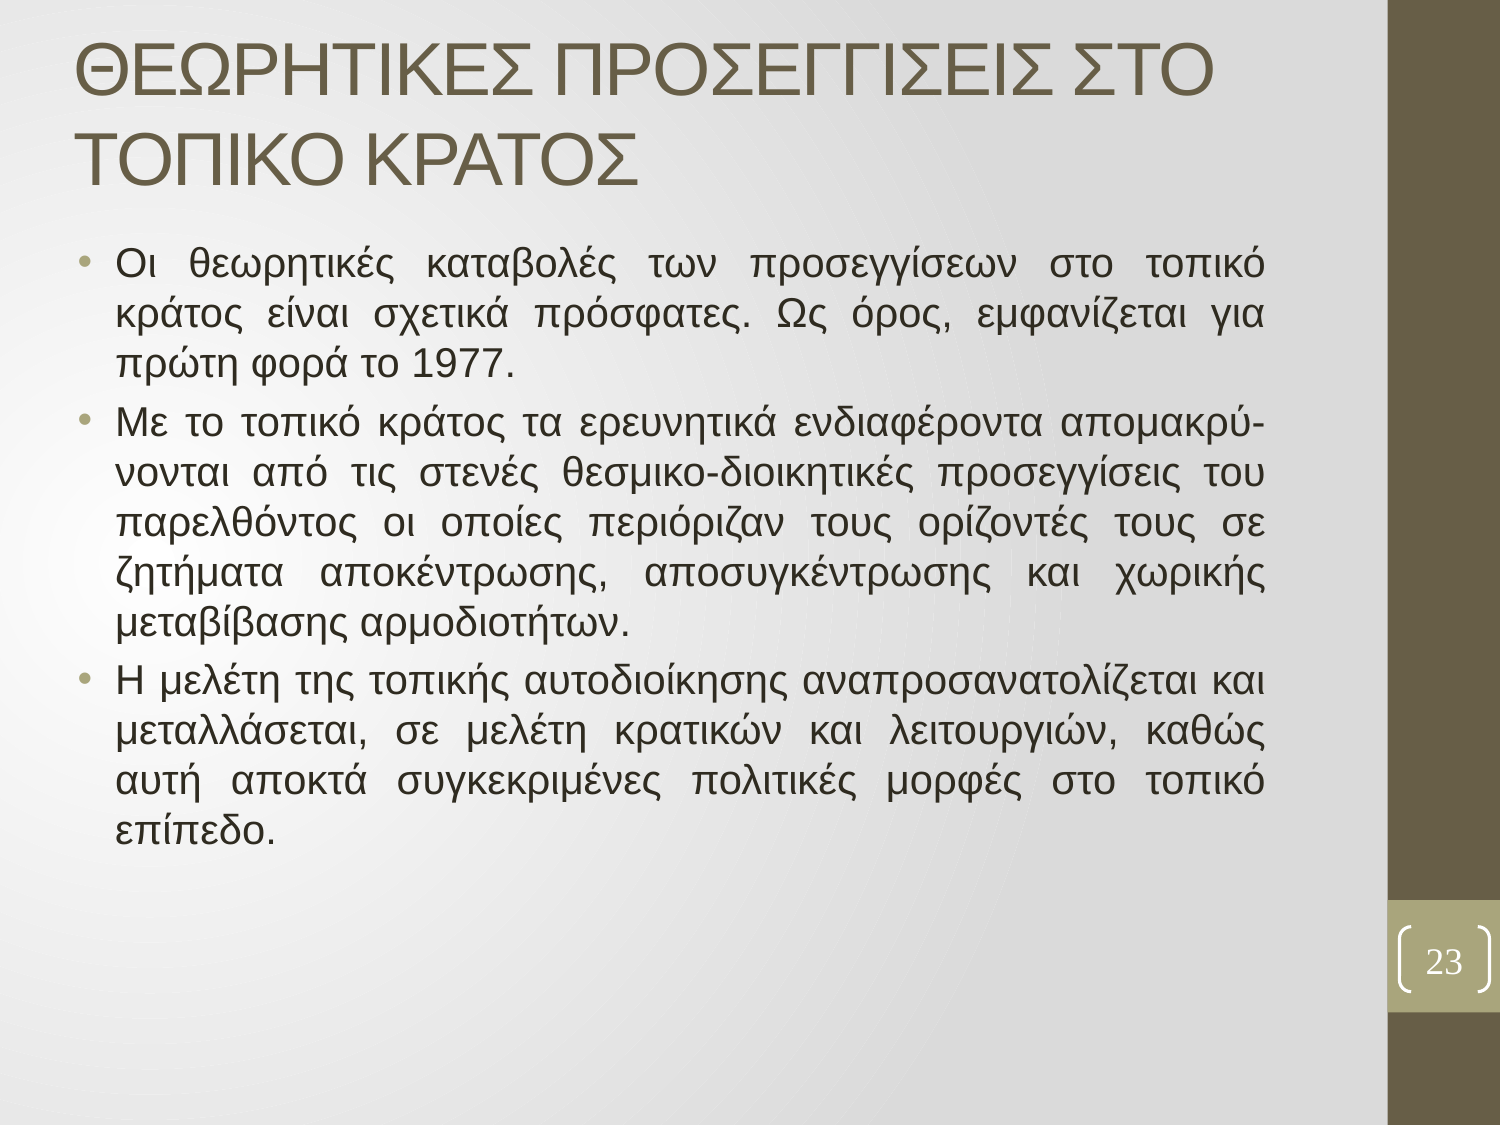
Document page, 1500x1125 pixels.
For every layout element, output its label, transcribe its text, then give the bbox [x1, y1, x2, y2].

text_box Οι θεωρητικές καταβολές των προσεγγίσεων στο τοπικό κράτος είναι σχετικά πρόσφατες. Ως όρος, εμφανίζεται για πρώτη φορά το 1977. Με το τοπικό κράτος τα ερευνητικά ενδιαφέροντα απομακρύ-νονται από τις στενές θεσμικο-διοικητικές προσεγγίσεις του παρελθόντος οι οποίες περιόριζαν τους ορίζοντές τους σε ζητήματα αποκέντρωσης, αποσυγκέντρωσης και χωρικής μεταβίβασης αρμοδιοτήτων. Η μελέτη της τοπικής αυτοδιοίκησης αναπροσανατολίζεται και μεταλλάσεται, σε μελέτη κρατικών και λειτουργιών, καθώς αυτή αποκτά συγκεκριμένες πολιτικές μορφές στο τοπικό επίπεδο. [43, 228, 1282, 992]
slide_number 23 [1397, 925, 1492, 994]
title ΘΕΩΡΗΤΙΚΕΣ ΠΡΟΣΕΓΓΙΣΕΙΣ ΣΤΟ ΤΟΠΙΚΟ ΚΡΑΤΟΣ [58, 46, 1327, 175]
